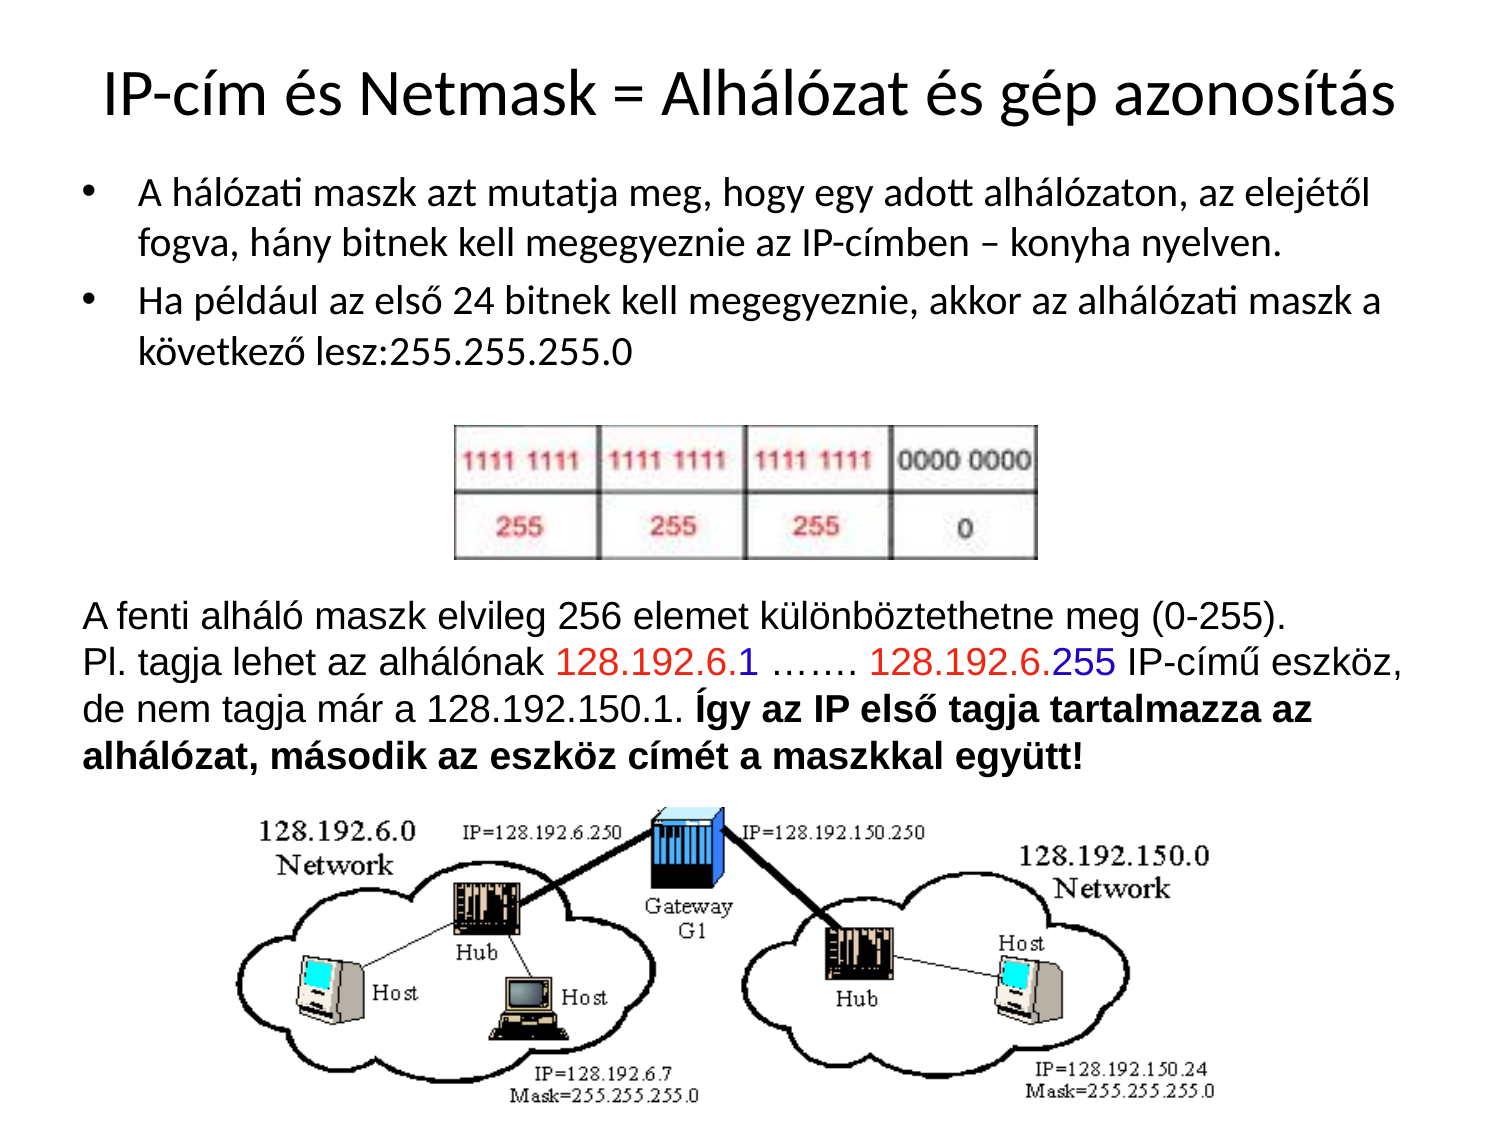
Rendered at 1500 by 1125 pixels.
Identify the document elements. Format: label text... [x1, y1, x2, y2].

title IP-cím és Netmask = Alhálózat és gép azonosítás [75, 0, 1425, 157]
picture [230, 807, 1225, 1118]
list A hálózati maszk azt mutatja meg, hogy egy adott alhálózaton, az elejétől fogva, hány bitnek kell megegyeznie az IP-címben – konyha nyelven. Ha például az első 24 bitnek kell megegyeznie, akkor az alhálózati maszk a következő lesz:255.255.255.0 [66, 157, 1483, 846]
text_box A fenti alháló maszk elvileg 256 elemet különböztethetne meg (0-255). Pl. tagja lehet az alhálónak 128.192.6.1 ……. 128.192.6.255 IP-című eszköz, de nem tagja már a 128.192.150.1. Így az IP első tagja tartalmazza az alhálózat, második az eszköz címét a maszkkal együtt! [66, 582, 1459, 785]
picture [454, 425, 1038, 561]
